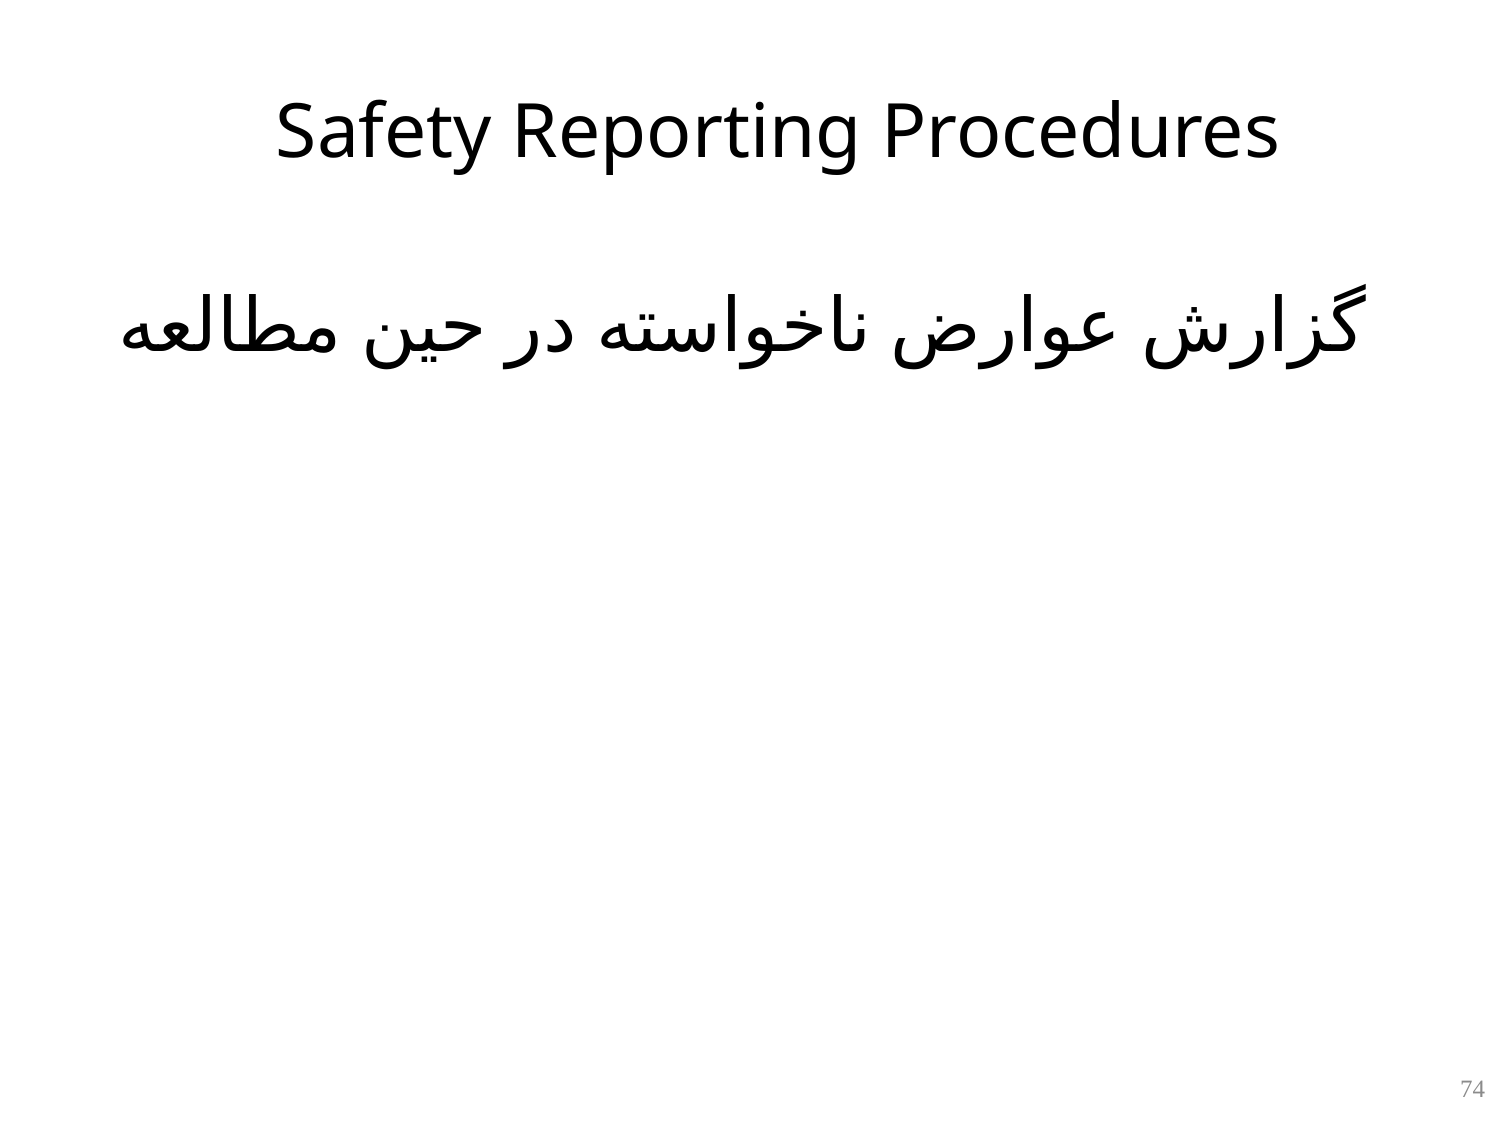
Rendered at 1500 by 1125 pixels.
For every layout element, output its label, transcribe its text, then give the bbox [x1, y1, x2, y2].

slide_number 74 [1187, 1050, 1500, 1125]
text_box گزارش عوارض ناخواسته در حین مطالعه [103, 269, 1402, 375]
text_box Safety Reporting Procedures [260, 74, 1296, 180]
